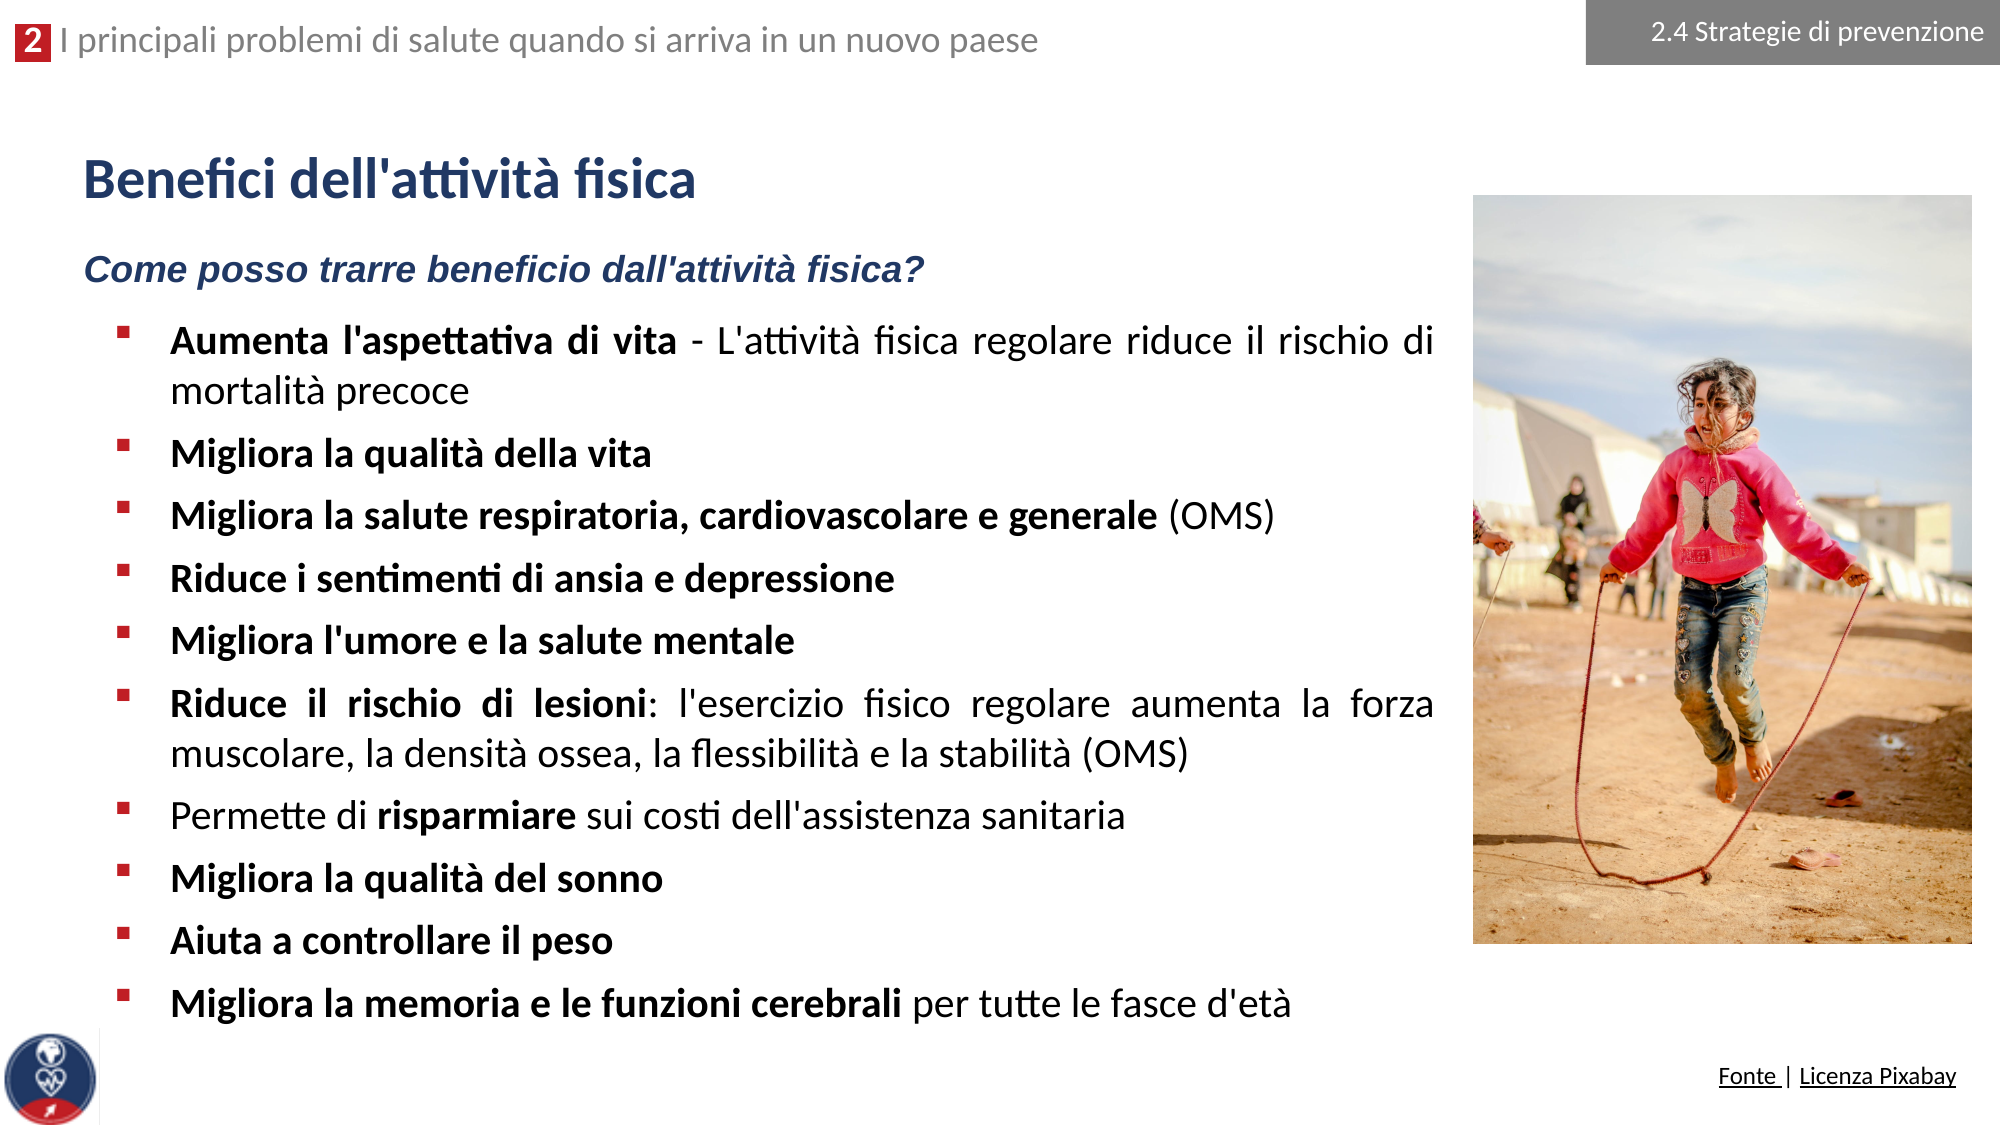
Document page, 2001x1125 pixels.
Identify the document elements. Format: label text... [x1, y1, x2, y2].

list Aumenta l'aspettativa di vita - L'attività fisica regolare riduce il rischio di mortalità precoce Migliora la qualità della vita Migliora la salute respiratoria, cardiovascolare e generale (OMS) Riduce i sentimenti di ansia e depressione Migliora l'umore e la salute mentale Riduce il rischio di lesioni: l'esercizio fisico regolare aumenta la forza muscolare, la densità ossea, la flessibilità e la stabilità (OMS) Permette di risparmiare sui costi dell'assistenza sanitaria Migliora la qualità del sonno Aiuta a controllare il peso Migliora la memoria e le funzioni cerebrali per tutte le fasce d'età [68, 298, 1450, 1046]
text_box Fonte | Licenza Pixabay [1553, 1051, 1972, 1097]
title Benefici dell'attività fisica [68, 133, 1933, 194]
picture [1473, 195, 1972, 944]
picture [0, 1028, 101, 1125]
text_box Come posso trarre beneficio dall'attività fisica? [68, 184, 1825, 298]
text_box 2.4 Strategie di prevenzione [1585, 0, 2000, 65]
